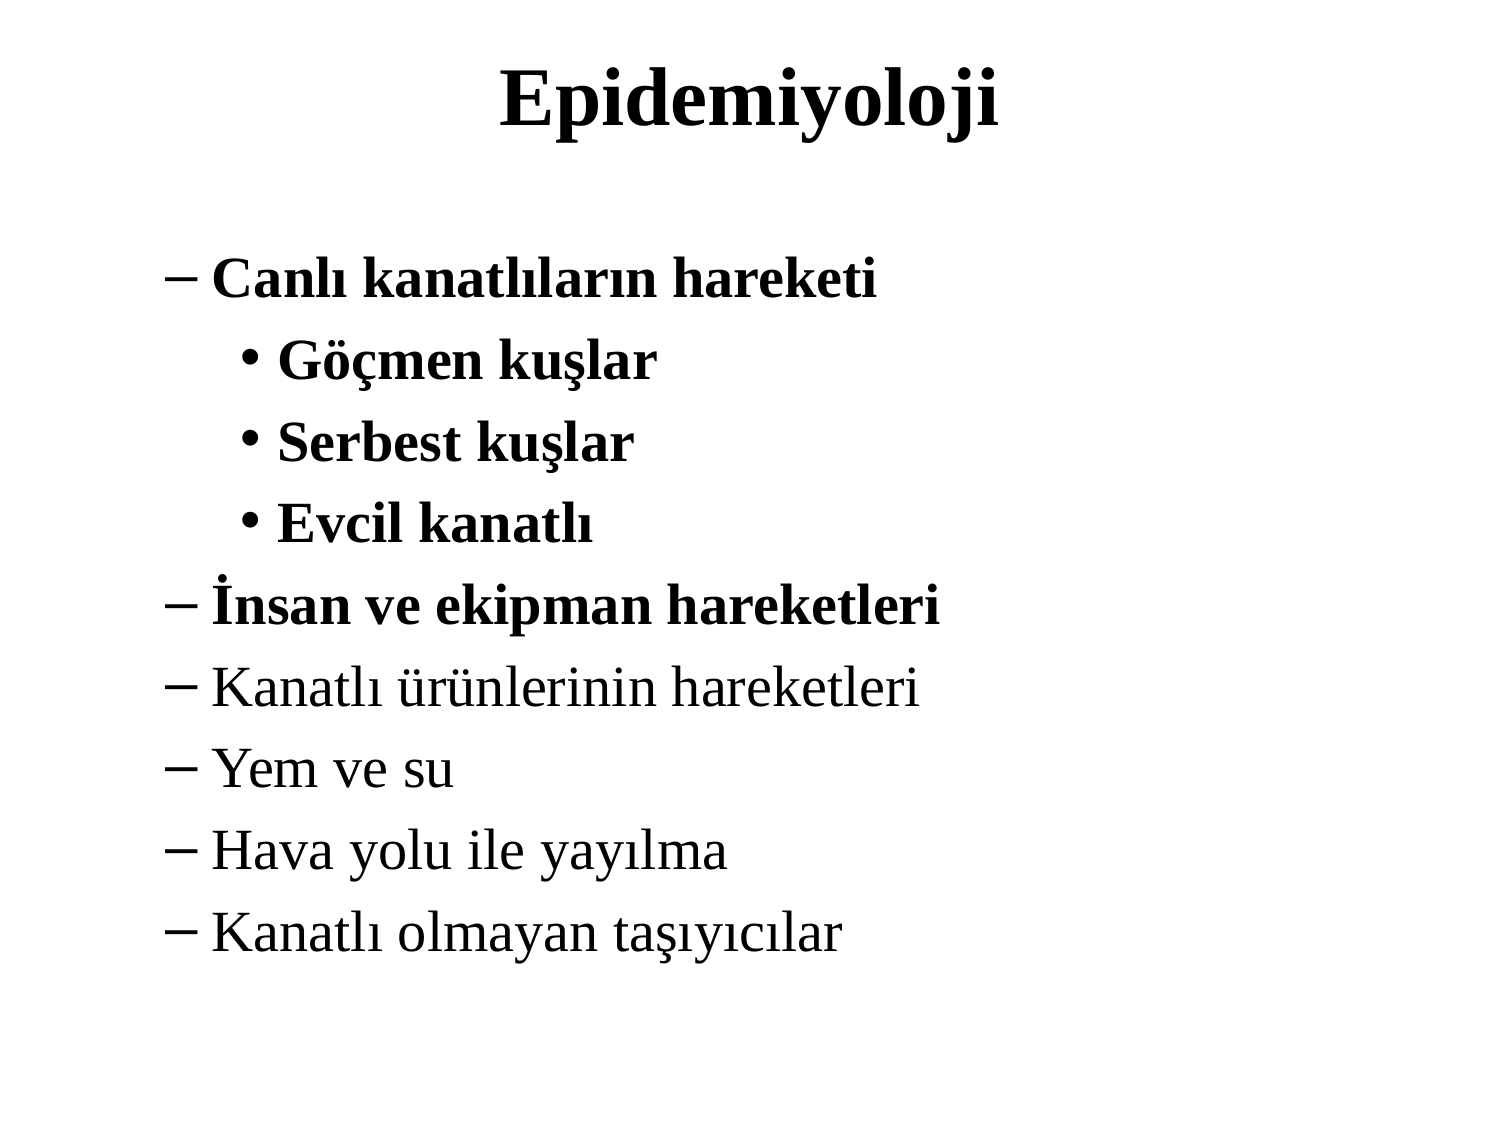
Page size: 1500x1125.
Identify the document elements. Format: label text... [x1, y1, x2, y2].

list Canlı kanatlıların hareketi Göçmen kuşlar Serbest kuşlar Evcil kanatlı İnsan ve ekipman hareketleri Kanatlı ürünlerinin hareketleri Yem ve su Hava yolu ile yayılma Kanatlı olmayan taşıyıcılar [75, 231, 1425, 1024]
title Epidemiyoloji [99, 54, 1400, 130]
